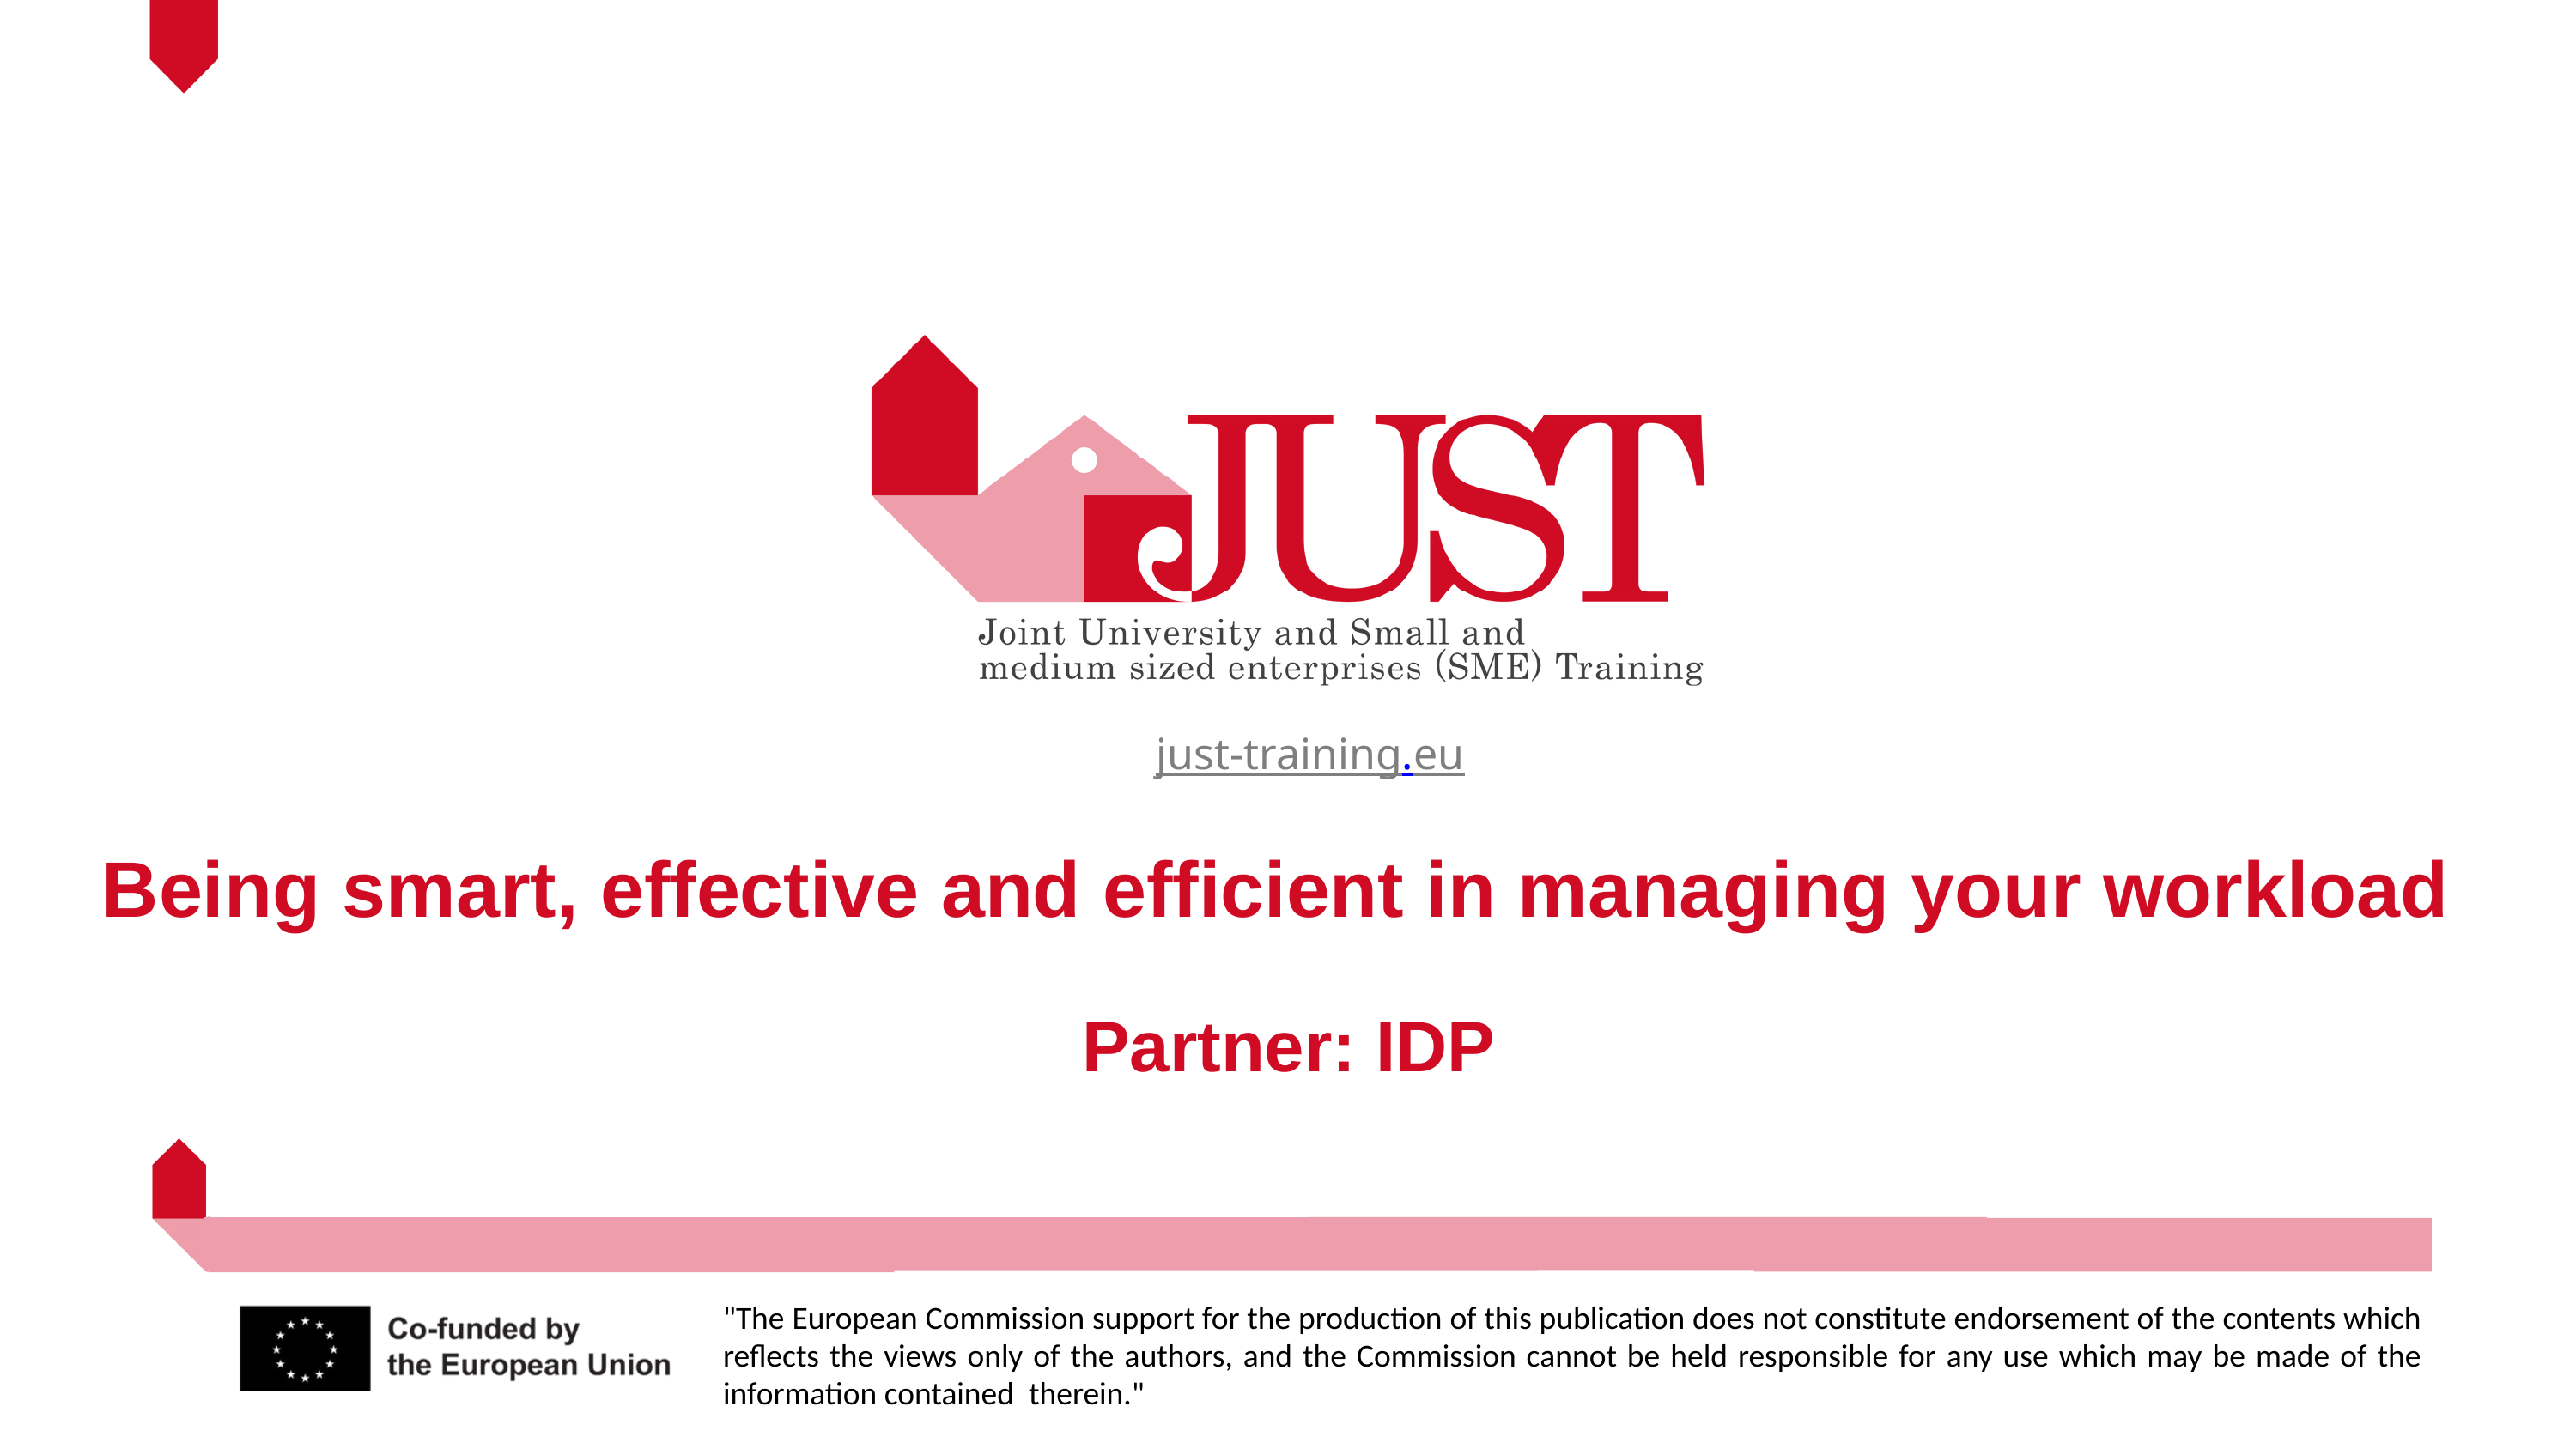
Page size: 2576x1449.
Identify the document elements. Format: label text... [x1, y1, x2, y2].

picture [233, 1300, 702, 1391]
picture [144, 1133, 210, 1287]
picture [855, 324, 1720, 705]
picture [144, 0, 228, 100]
text_box just-training.eu [1154, 724, 1486, 785]
text_box Being smart, effective and efficient in managing your workload [85, 832, 2490, 940]
text_box Partner: IDP [643, 993, 1932, 1093]
